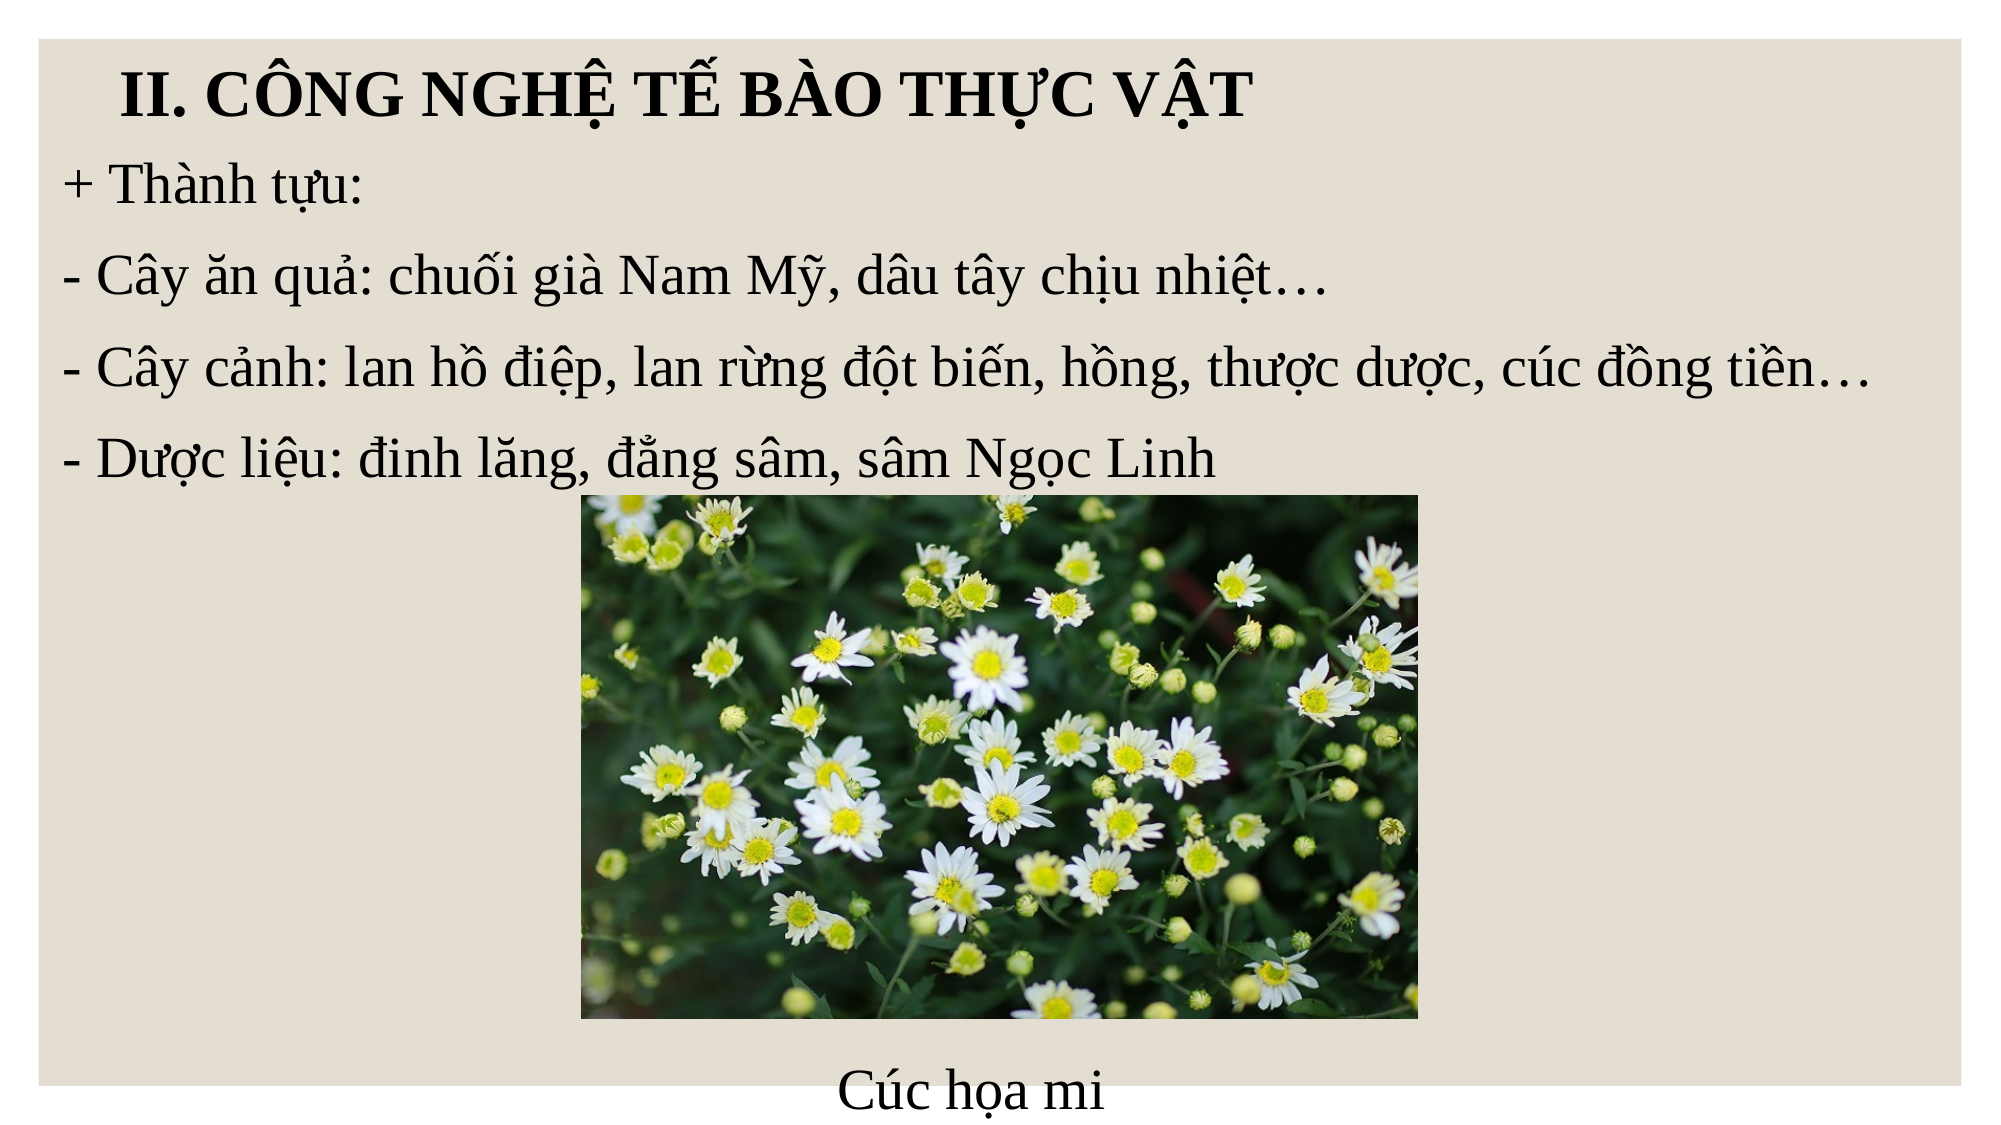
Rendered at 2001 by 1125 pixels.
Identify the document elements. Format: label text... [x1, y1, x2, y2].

picture [581, 495, 1418, 1019]
text_box Cúc họa mi [807, 1039, 1536, 1125]
text_box + Thành tựu: - Cây ăn quả: chuối già Nam Mỹ, dâu tây chịu nhiệt… - Cây cảnh: lan hồ điệp, lan rừng đột biến, hồng, thược dược, cúc đồng tiền… - Dược liệu: đinh lăng, đẳng sâm, sâm Ngọc Linh [47, 132, 1953, 497]
text_box II. CÔNG NGHỆ TẾ BÀO THỰC VẬT [104, 37, 1375, 132]
